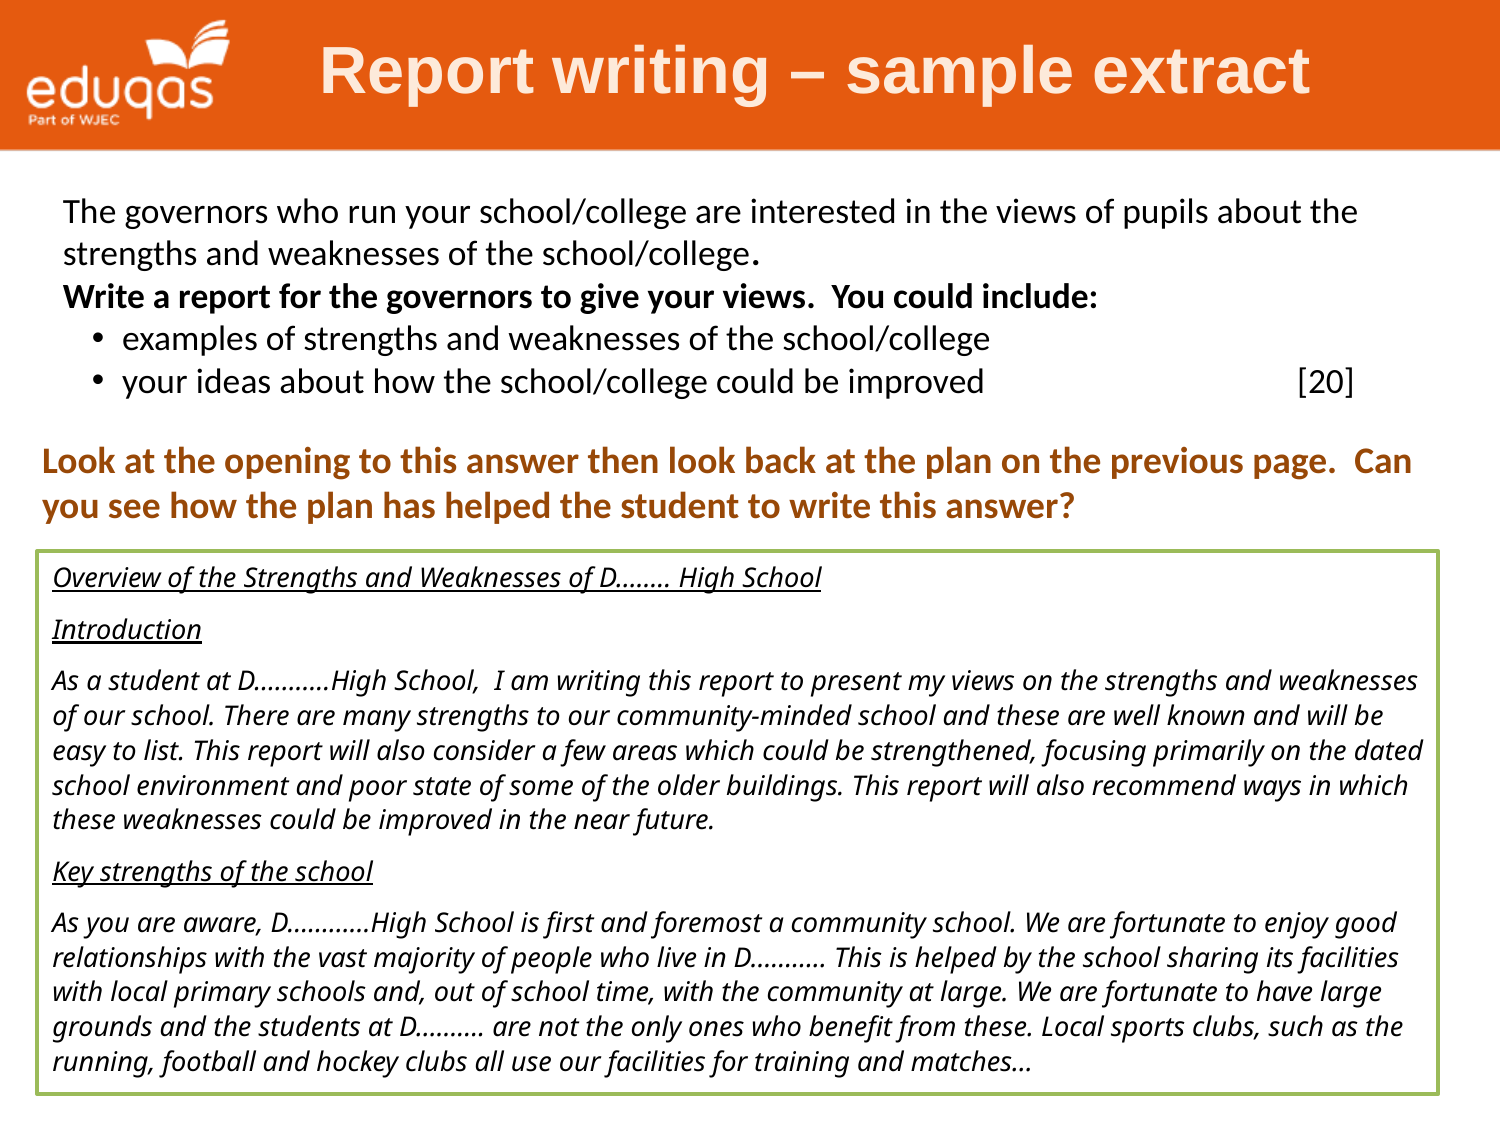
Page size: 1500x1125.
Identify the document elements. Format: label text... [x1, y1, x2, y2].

list Report writing – sample extract [304, 19, 1487, 136]
text_box Look at the opening to this answer then look back at the plan on the previous page. Can you see how the plan has helped the student to write this answer? [27, 428, 1439, 534]
text_box Overview of the Strengths and Weaknesses of D…….. High School Introduction As a student at D………..High School, I am writing this report to present my views on the strengths and weaknesses of our school. There are many strengths to our community-minded school and these are well known and will be easy to list. This report will also consider a few areas which could be strengthened, focusing primarily on the dated school environment and poor state of some of the older buildings. This report will also recommend ways in which these weaknesses could be improved in the near future. Key strengths of the school As you are aware, D…………High School is first and foremost a community school. We are fortunate to enjoy good relationships with the vast majority of people who live in D……….. This is helped by the school sharing its facilities with local primary schools and, out of school time, with the community at large. We are fortunate to have large grounds and the students at D………. are not the only ones who benefit from these. Local sports clubs, such as the running, football and hockey clubs all use our facilities for training and matches… [35, 549, 1440, 1096]
picture [0, 0, 1500, 215]
text_box The governors who run your school/college are interested in the views of pupils about the strengths and weaknesses of the school/college. Write a report for the governors to give your views. You could include: examples of strengths and weaknesses of the school/college your ideas about how the school/college could be improved [20] [48, 180, 1418, 408]
